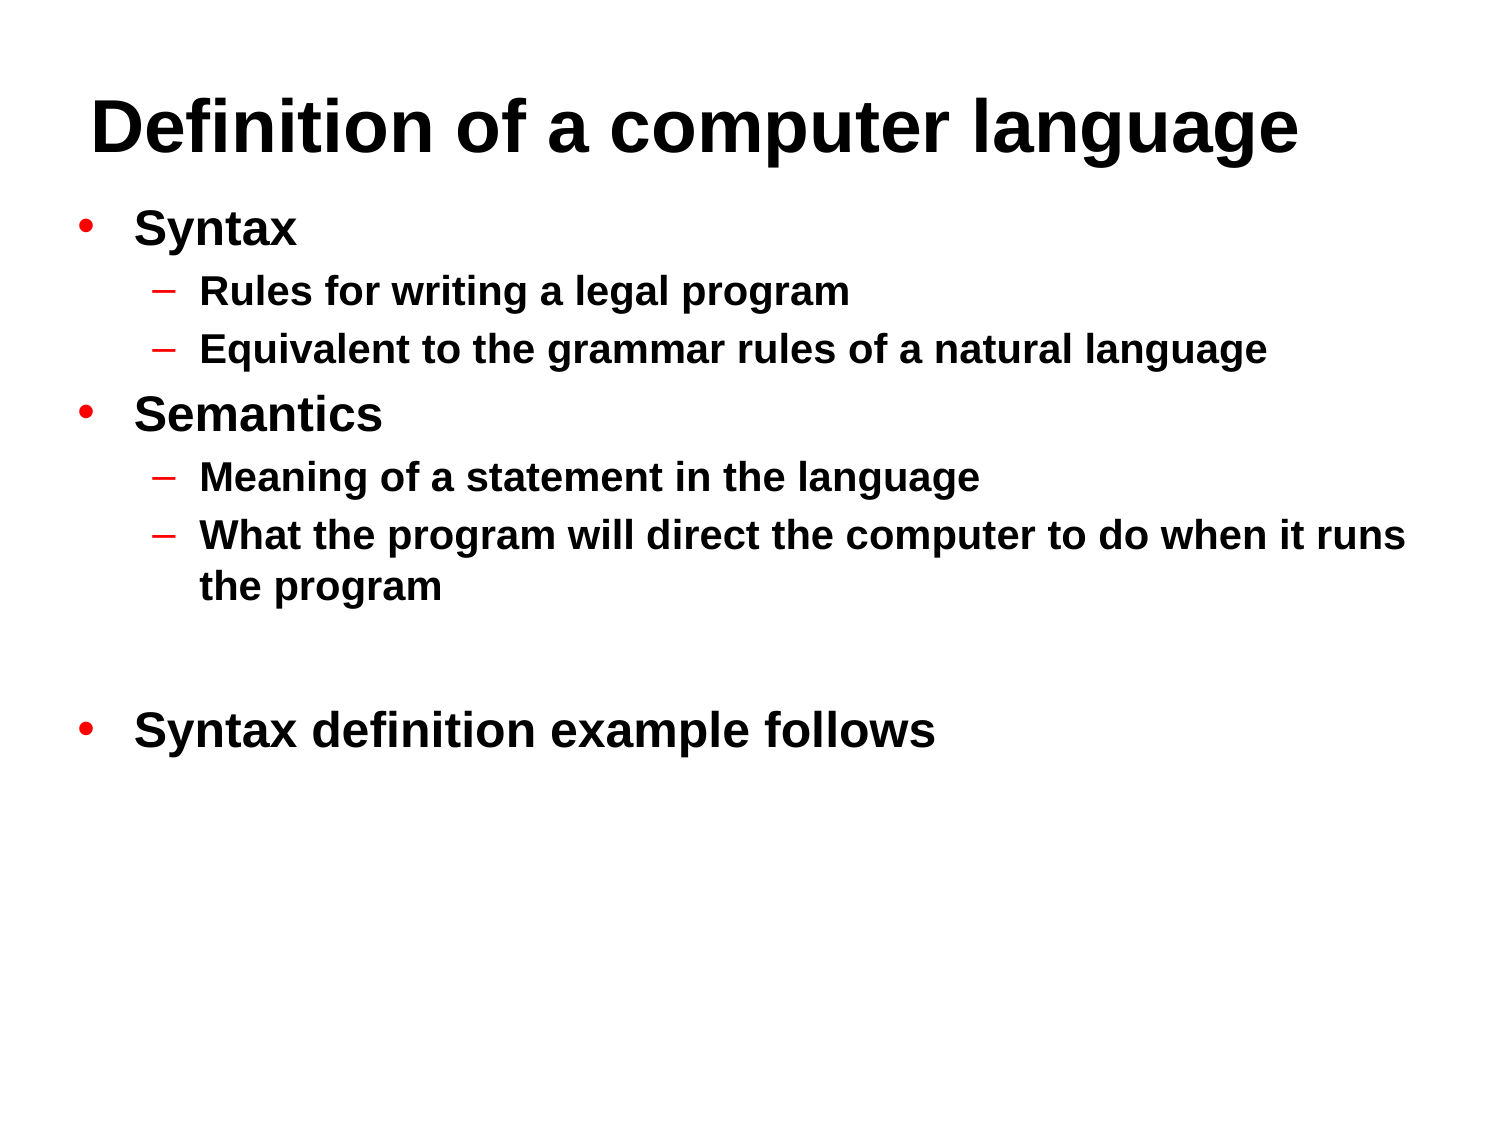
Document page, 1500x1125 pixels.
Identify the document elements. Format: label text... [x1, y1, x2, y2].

list Syntax Rules for writing a legal program Equivalent to the grammar rules of a natural language Semantics Meaning of a statement in the language What the program will direct the computer to do when it runs the program Syntax definition example follows [62, 187, 1424, 1101]
title Definition of a computer language [74, 44, 1424, 187]
